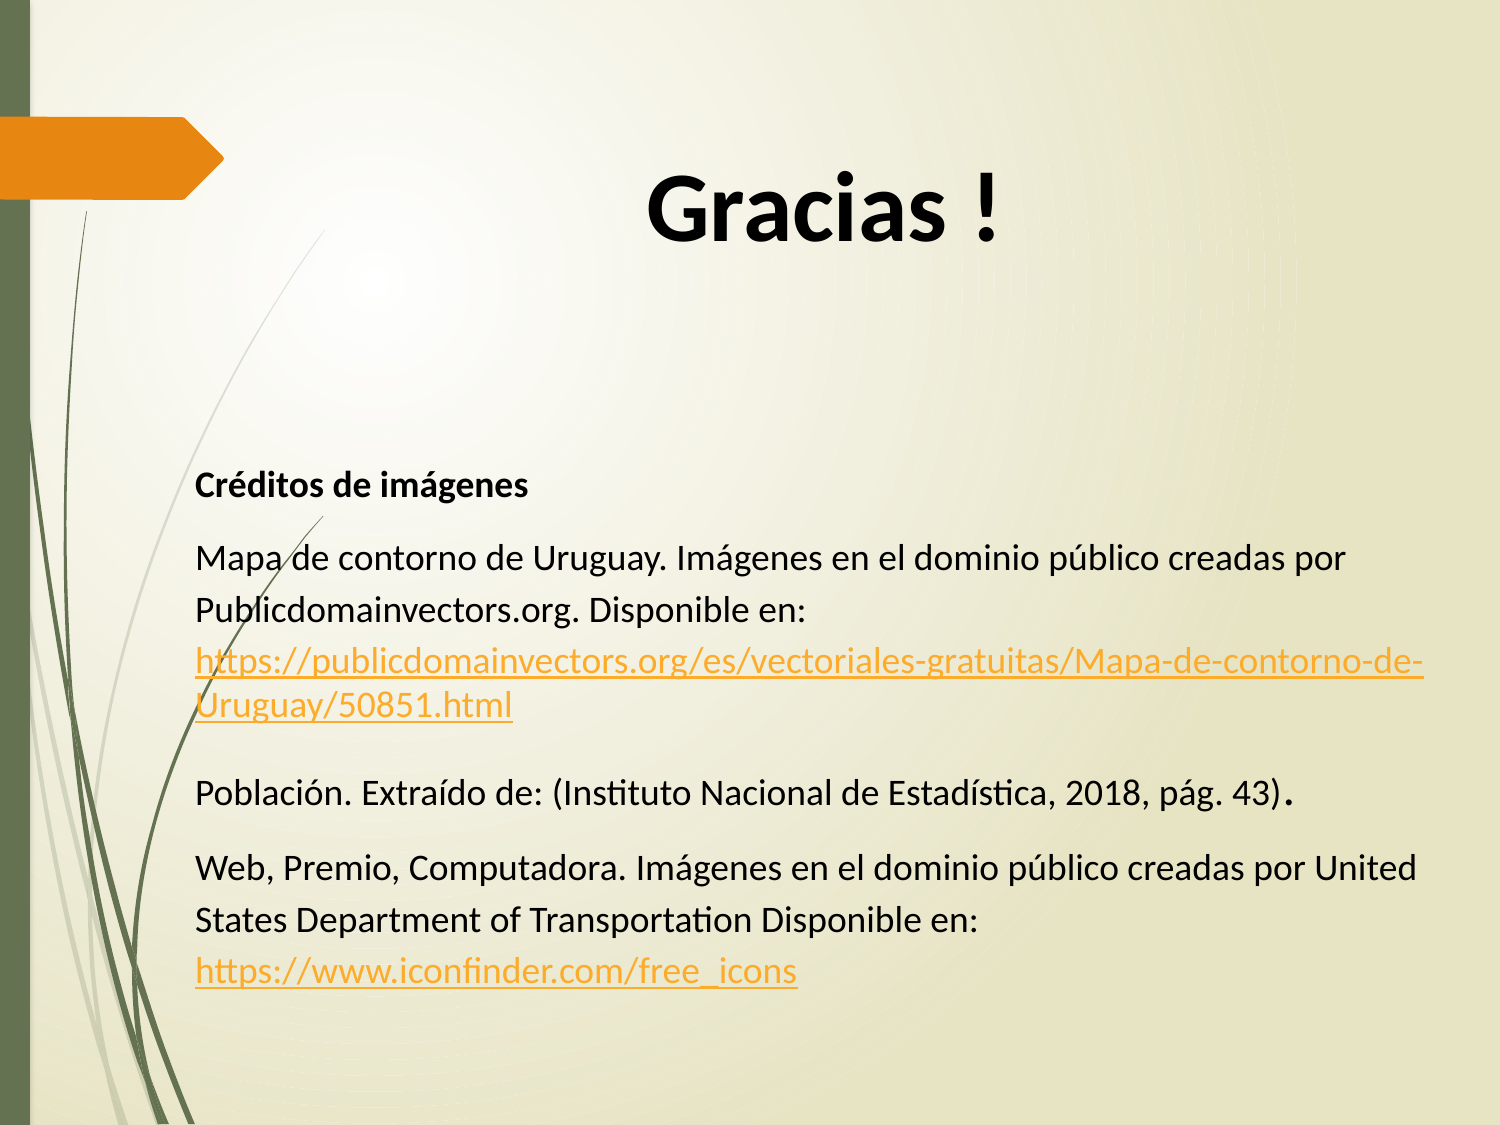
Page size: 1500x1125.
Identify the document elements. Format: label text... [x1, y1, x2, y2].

title Gracias ! [283, 133, 1365, 344]
text_box Créditos de imágenes Mapa de contorno de Uruguay. Imágenes en el dominio público creadas por Publicdomainvectors.org. Disponible en: https://publicdomainvectors.org/es/vectoriales-gratuitas/Mapa-de-contorno-de-Uruguay/50851.html Población. Extraído de: (Instituto Nacional de Estadística, 2018, pág. 43). Web, Premio, Computadora. Imágenes en el dominio público creadas por United States Department of Transportation Disponible en: https://www.iconfinder.com/free_icons [180, 446, 1453, 955]
